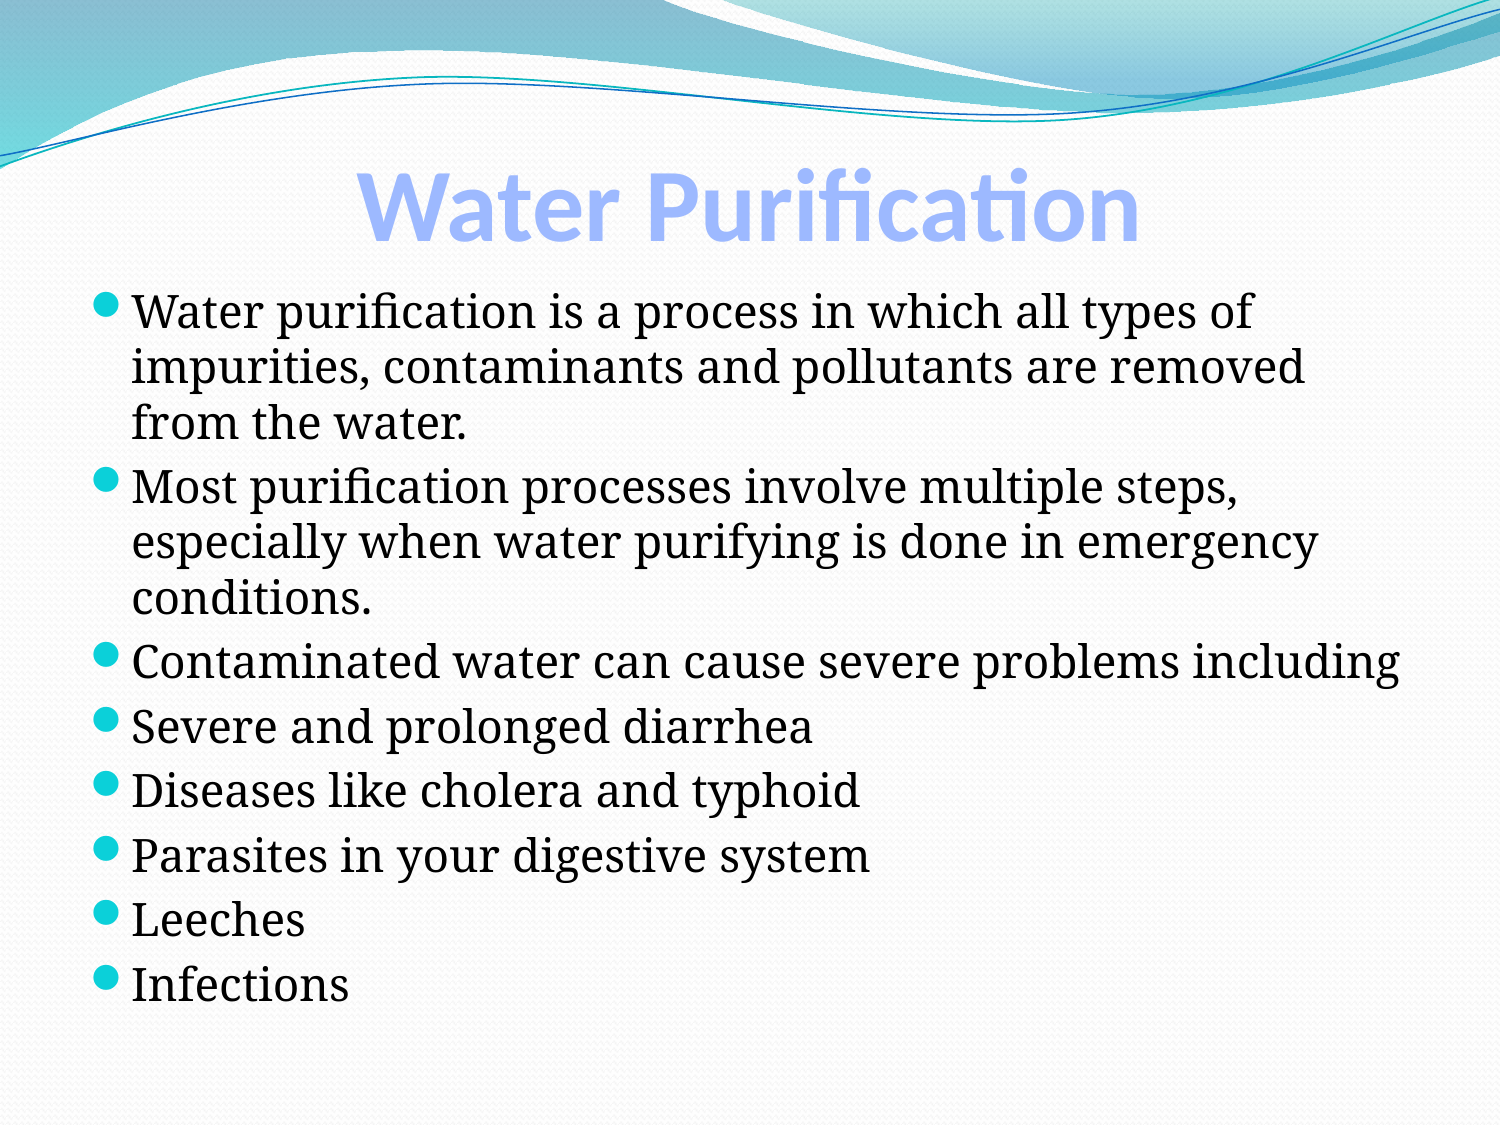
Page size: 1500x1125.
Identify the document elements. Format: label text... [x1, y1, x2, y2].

title Water Purification [75, 115, 1425, 263]
list Water purification is a process in which all types of impurities, contaminants and pollutants are removed from the water. Most purification processes involve multiple steps, especially when water purifying is done in emergency conditions. Contaminated water can cause severe problems including Severe and prolonged diarrhea Diseases like cholera and typhoid Parasites in your digestive system Leeches Infections [75, 275, 1425, 1038]
